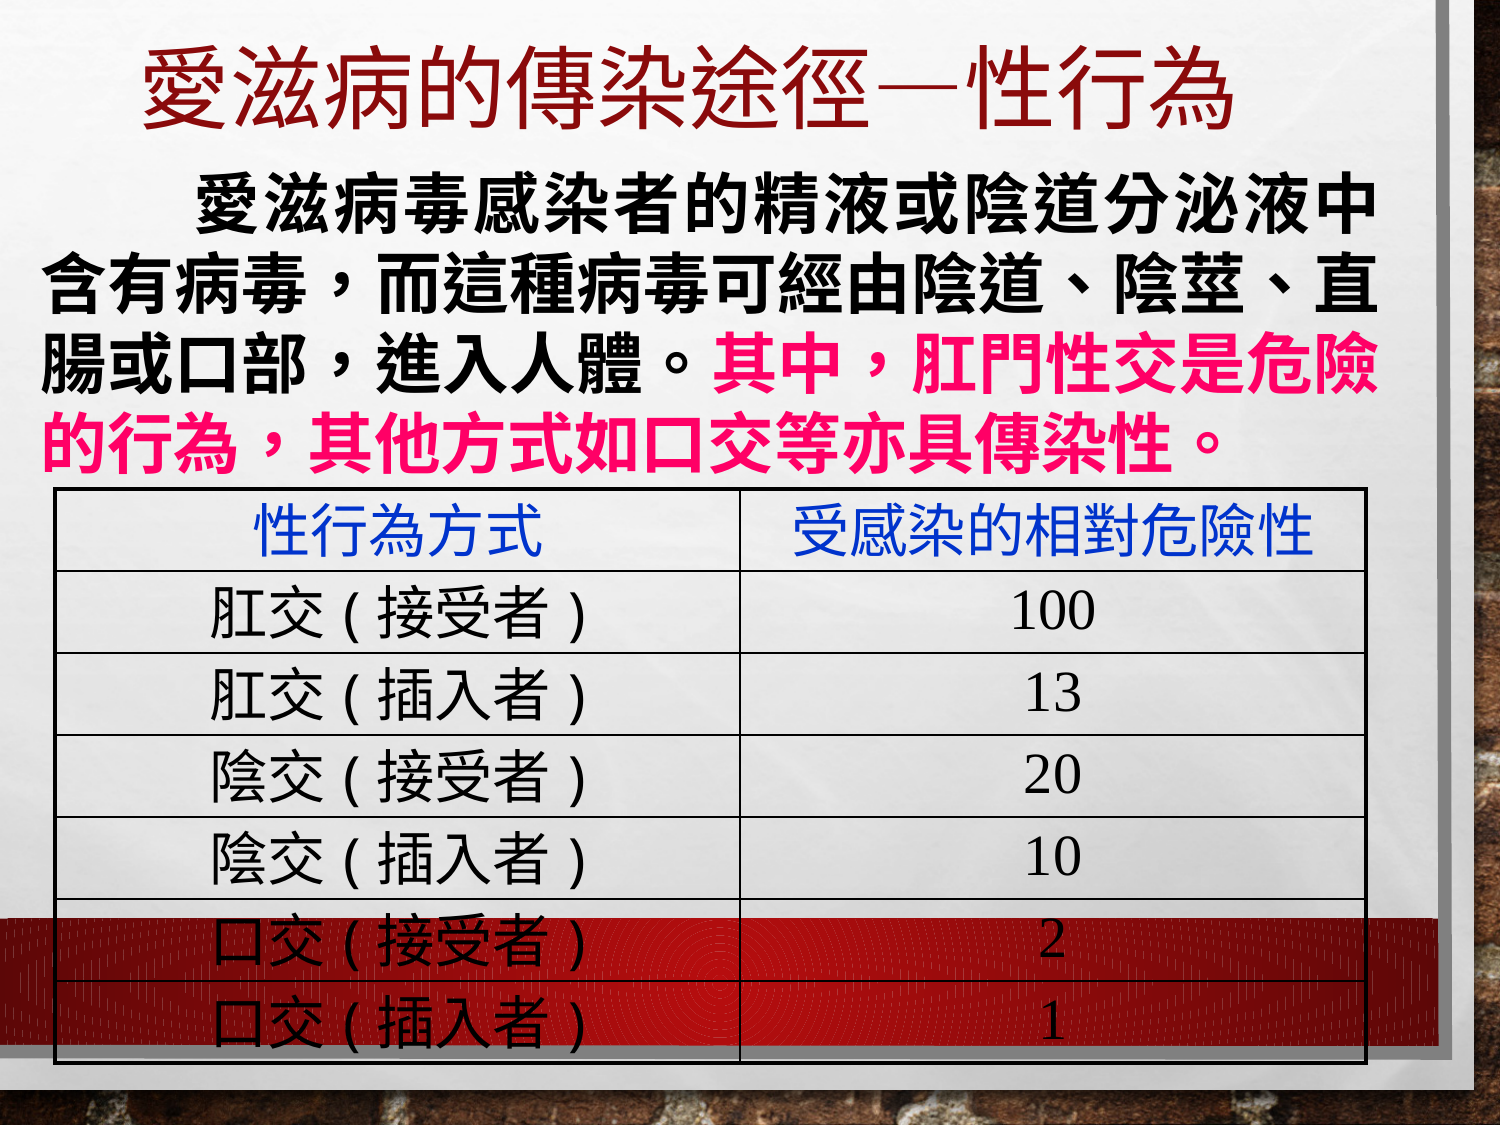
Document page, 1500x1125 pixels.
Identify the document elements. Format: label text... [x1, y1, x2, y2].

table_cell 肛交(插入者) [57, 654, 739, 734]
title 愛滋病的傳染途徑—性行為 [123, 30, 1399, 155]
table_cell 2 [741, 900, 1364, 980]
text_box 愛滋病毒感染者的精液或陰道分泌液中含有病毒，而這種病毒可經由陰道、陰莖、直腸或口部，進入人體。其中，肛門性交是危險的行為，其他方式如口交等亦具傳染性。 [25, 154, 1396, 490]
table_cell 陰交(接受者) [57, 736, 739, 816]
table_cell 13 [741, 654, 1364, 734]
table_cell 口交(接受者) [57, 900, 739, 980]
table_cell 肛交(接受者) [57, 572, 739, 652]
table_cell 1 [741, 982, 1364, 1061]
table_header 性行為方式 [57, 491, 739, 570]
table_cell 100 [741, 572, 1364, 652]
table_cell 10 [741, 818, 1364, 898]
picture [0, 1075, 1500, 1125]
table_cell 口交(插入者) [57, 982, 739, 1061]
picture [1474, 0, 1500, 999]
slide_number [1187, 999, 1500, 1075]
table_cell 20 [741, 736, 1364, 816]
table_cell 陰交(插入者) [57, 818, 739, 898]
table_header 受感染的相對危險性 [741, 491, 1364, 570]
